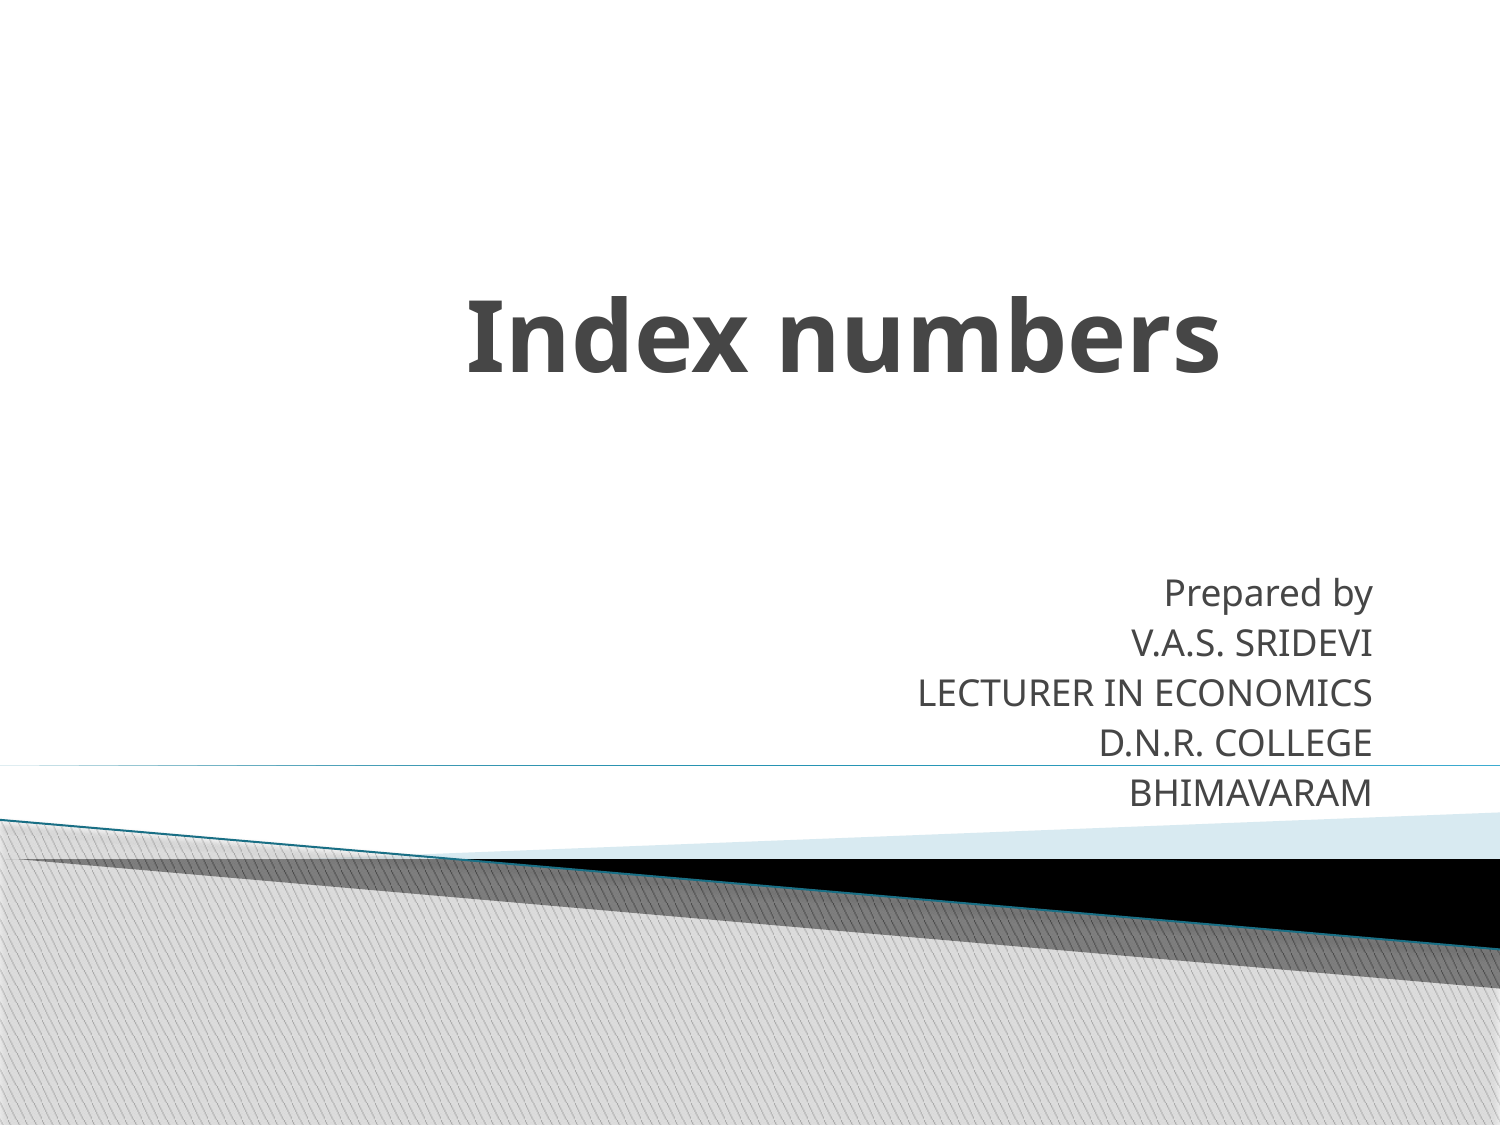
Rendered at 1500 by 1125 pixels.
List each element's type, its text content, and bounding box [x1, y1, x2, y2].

picture [5, 859, 1500, 989]
title Index numbers [99, 99, 1238, 400]
subtitle Prepared by V.A.S. SRIDEVI LECTURER IN ECONOMICS D.N.R. COLLEGE BHIMAVARAM [324, 562, 1388, 825]
